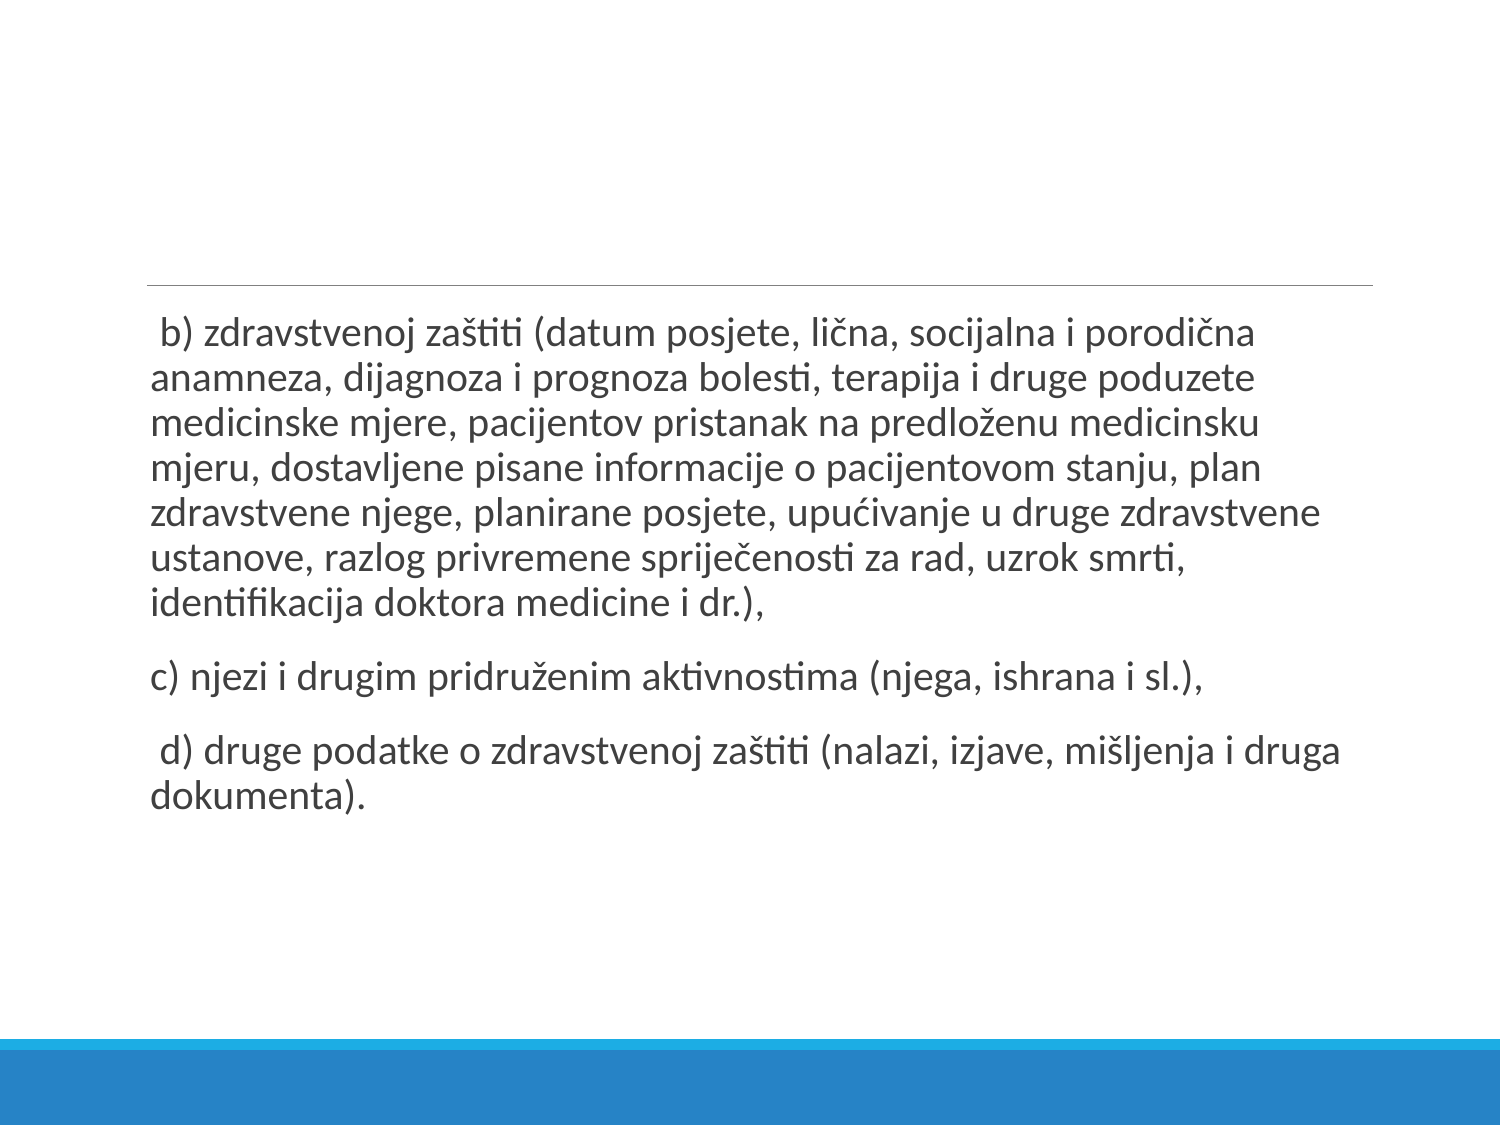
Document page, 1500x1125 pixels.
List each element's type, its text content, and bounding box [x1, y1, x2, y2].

list b) zdravstvenoj zaštiti (datum posjete, lična, socijalna i porodična anamneza, dijagnoza i prognoza bolesti, terapija i druge poduzete medicinske mjere, pacijentov pristanak na predloženu medicinsku mjeru, dostavljene pisane informacije o pacijentovom stanju, plan zdravstvene njege, planirane posjete, upućivanje u druge zdravstvene ustanove, razlog privremene spriječenosti za rad, uzrok smrti, identifikacija doktora medicine i dr.), c) njezi i drugim pridruženim aktivnostima (njega, ishrana i sl.), d) druge podatke o zdravstvenoj zaštiti (nalazi, izjave, mišljenja i druga dokumenta). [135, 302, 1373, 963]
